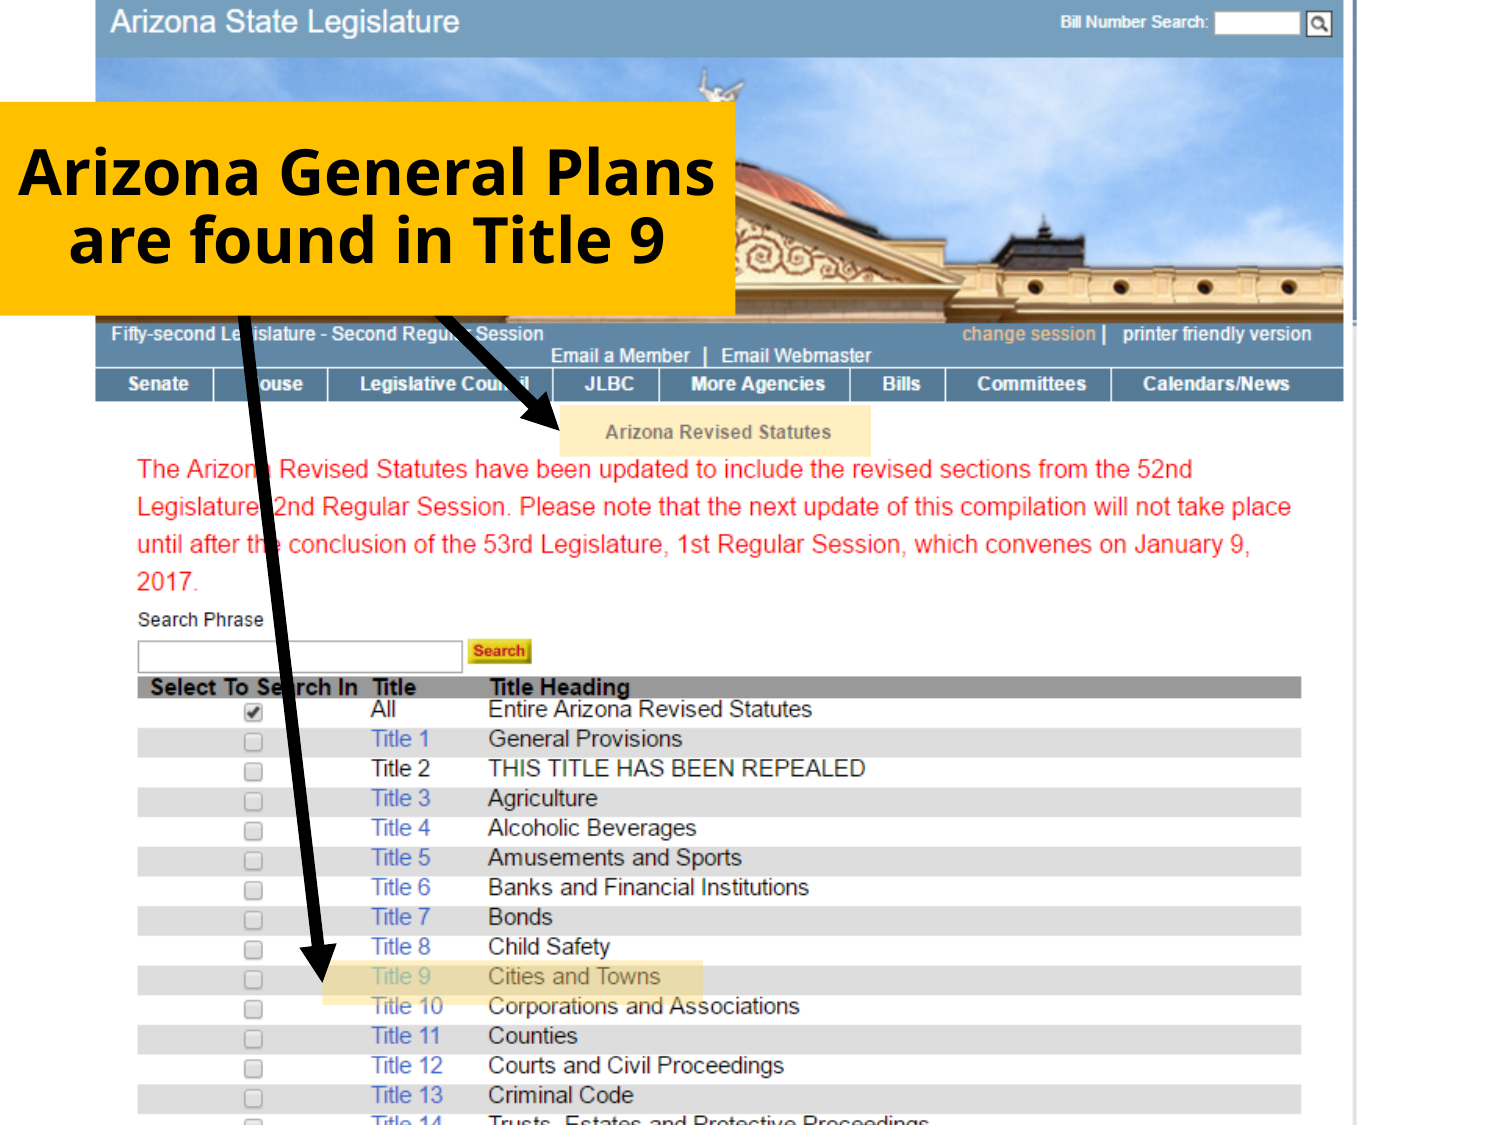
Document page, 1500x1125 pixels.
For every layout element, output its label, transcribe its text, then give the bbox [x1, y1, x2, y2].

picture [91, 0, 1357, 1125]
text_box Arizona General Plans are found in Title 9 [0, 101, 91, 316]
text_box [416, 289, 560, 431]
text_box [240, 289, 323, 983]
